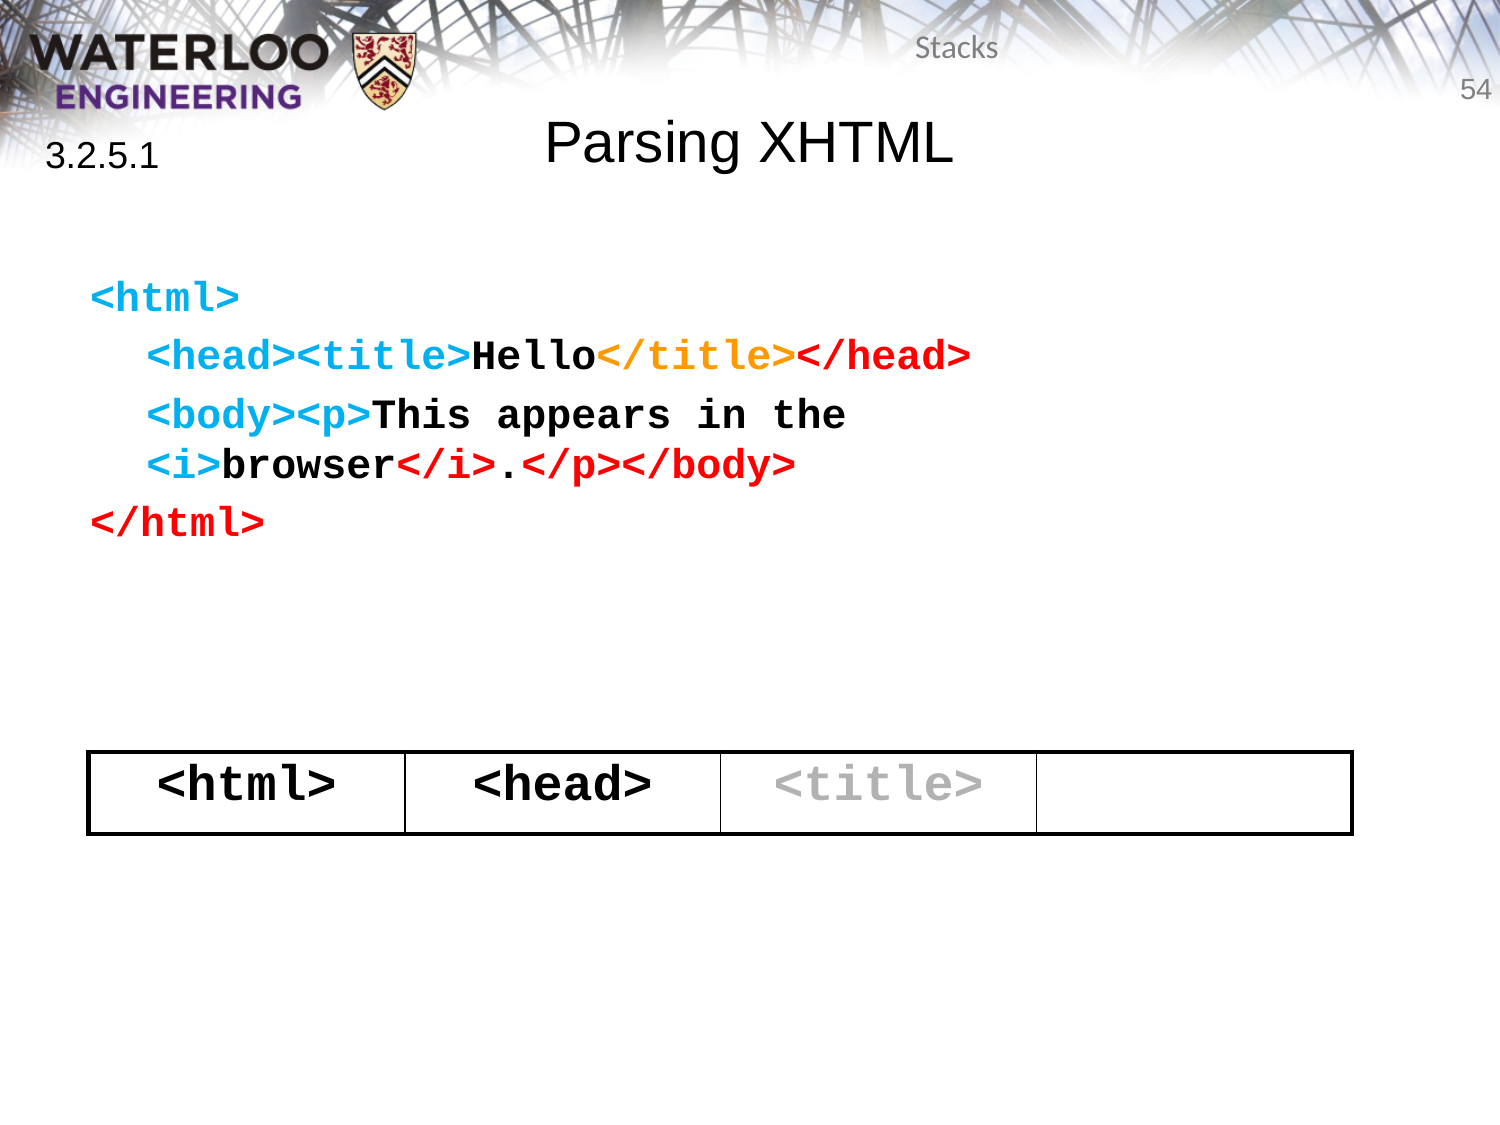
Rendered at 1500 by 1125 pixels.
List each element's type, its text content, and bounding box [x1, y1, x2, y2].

table_header [1037, 754, 1350, 832]
list <html> <head><title>Hello</title></head> <body><p>This appears in the <i>browser</i>.</p></body> </html> [74, 262, 1426, 1006]
picture [0, 0, 1500, 1125]
text_box 3.2.5.1 [30, 124, 175, 184]
table_header <title> [721, 754, 1036, 832]
table_header <html> [91, 754, 404, 832]
table_header <head> [406, 754, 720, 832]
title Parsing XHTML [74, 44, 1426, 233]
